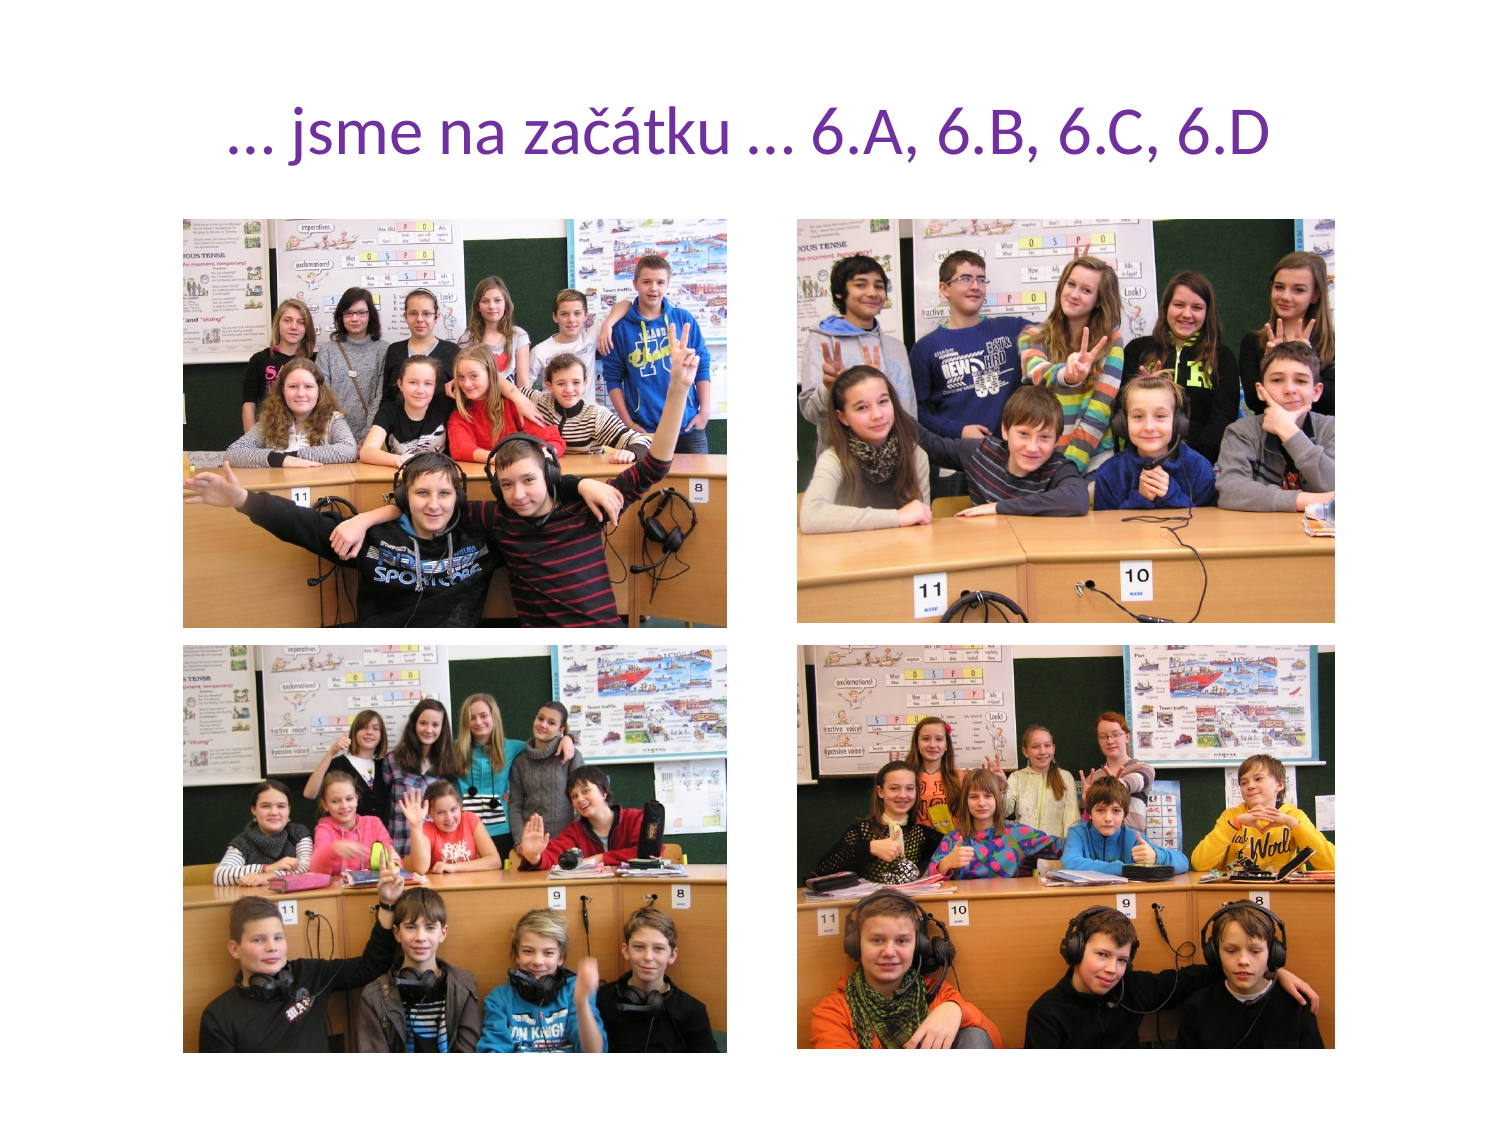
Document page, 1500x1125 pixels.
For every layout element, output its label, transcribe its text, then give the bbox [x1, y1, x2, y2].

list … jsme na začátku … 6.A, 6.B, 6.C, 6.D [75, 78, 1425, 1005]
picture [796, 219, 1335, 624]
picture [182, 219, 727, 628]
picture [182, 644, 727, 1053]
picture [796, 644, 1335, 1049]
